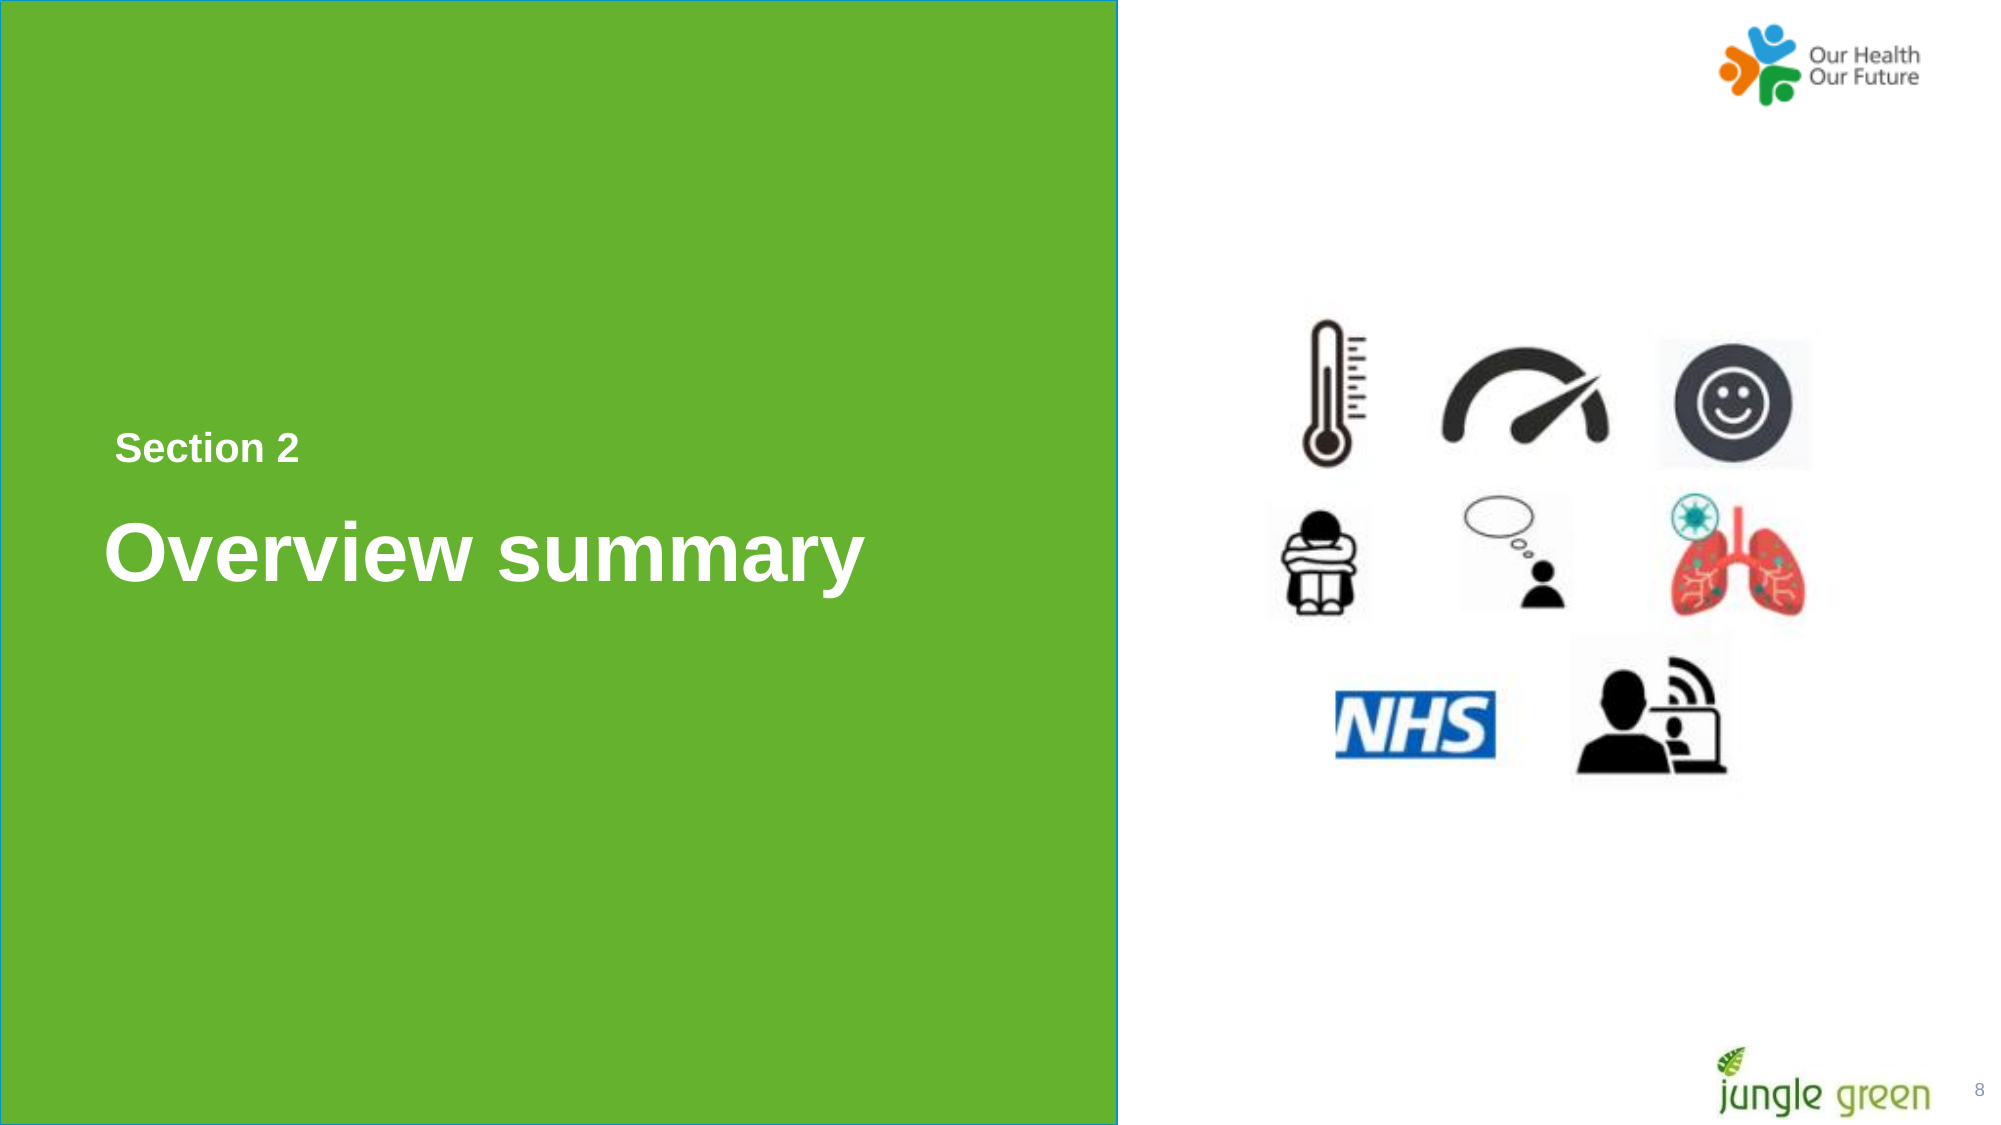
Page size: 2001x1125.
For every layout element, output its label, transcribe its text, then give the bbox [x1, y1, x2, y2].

list Section 2 [79, 418, 1047, 503]
picture [1716, 1046, 1932, 1058]
picture [1712, 18, 1932, 113]
slide_number 7 [1550, 1058, 2000, 1119]
picture [1211, 299, 1889, 826]
list Overview summary [67, 502, 1036, 623]
